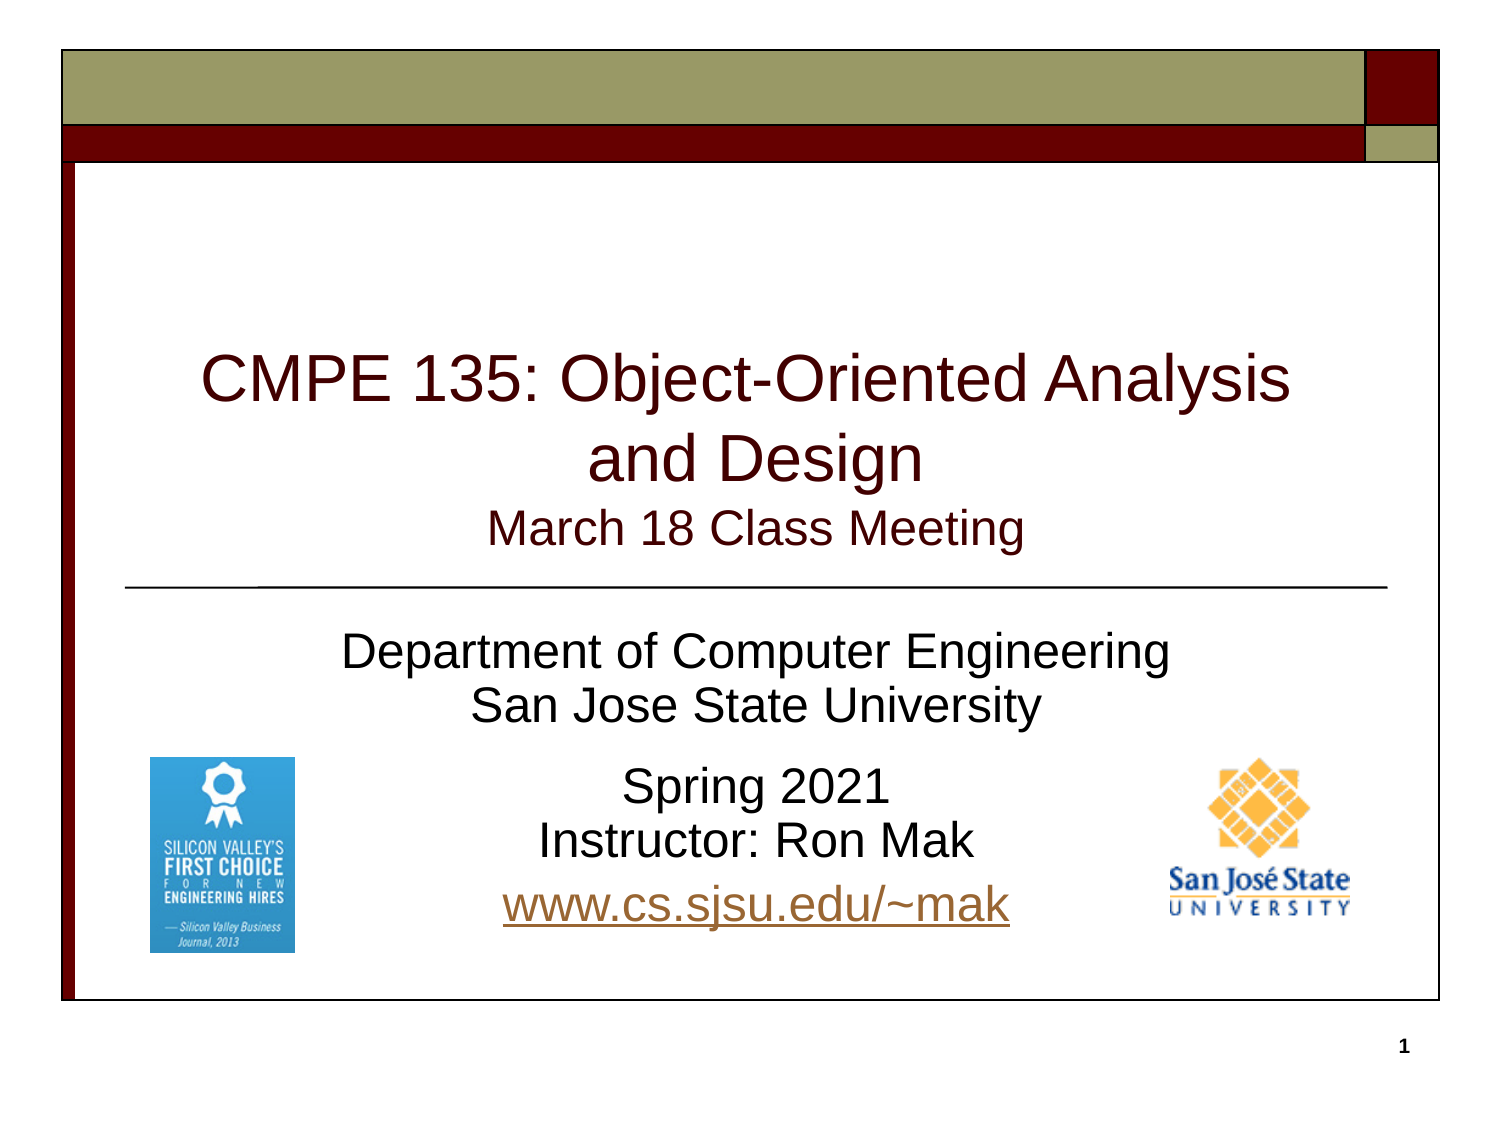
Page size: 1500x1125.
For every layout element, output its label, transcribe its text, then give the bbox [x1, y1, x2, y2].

title CMPE 135: Object-Oriented Analysis and Design March 18 Class Meeting [125, 224, 1388, 563]
picture [149, 757, 295, 953]
picture [1169, 752, 1351, 923]
slide_number 1 [1074, 1025, 1425, 1100]
subtitle Department of Computer Engineering San Jose State University Spring 2021 Instructor: Ron Mak www.cs.sjsu.edu/~mak [125, 617, 1388, 956]
